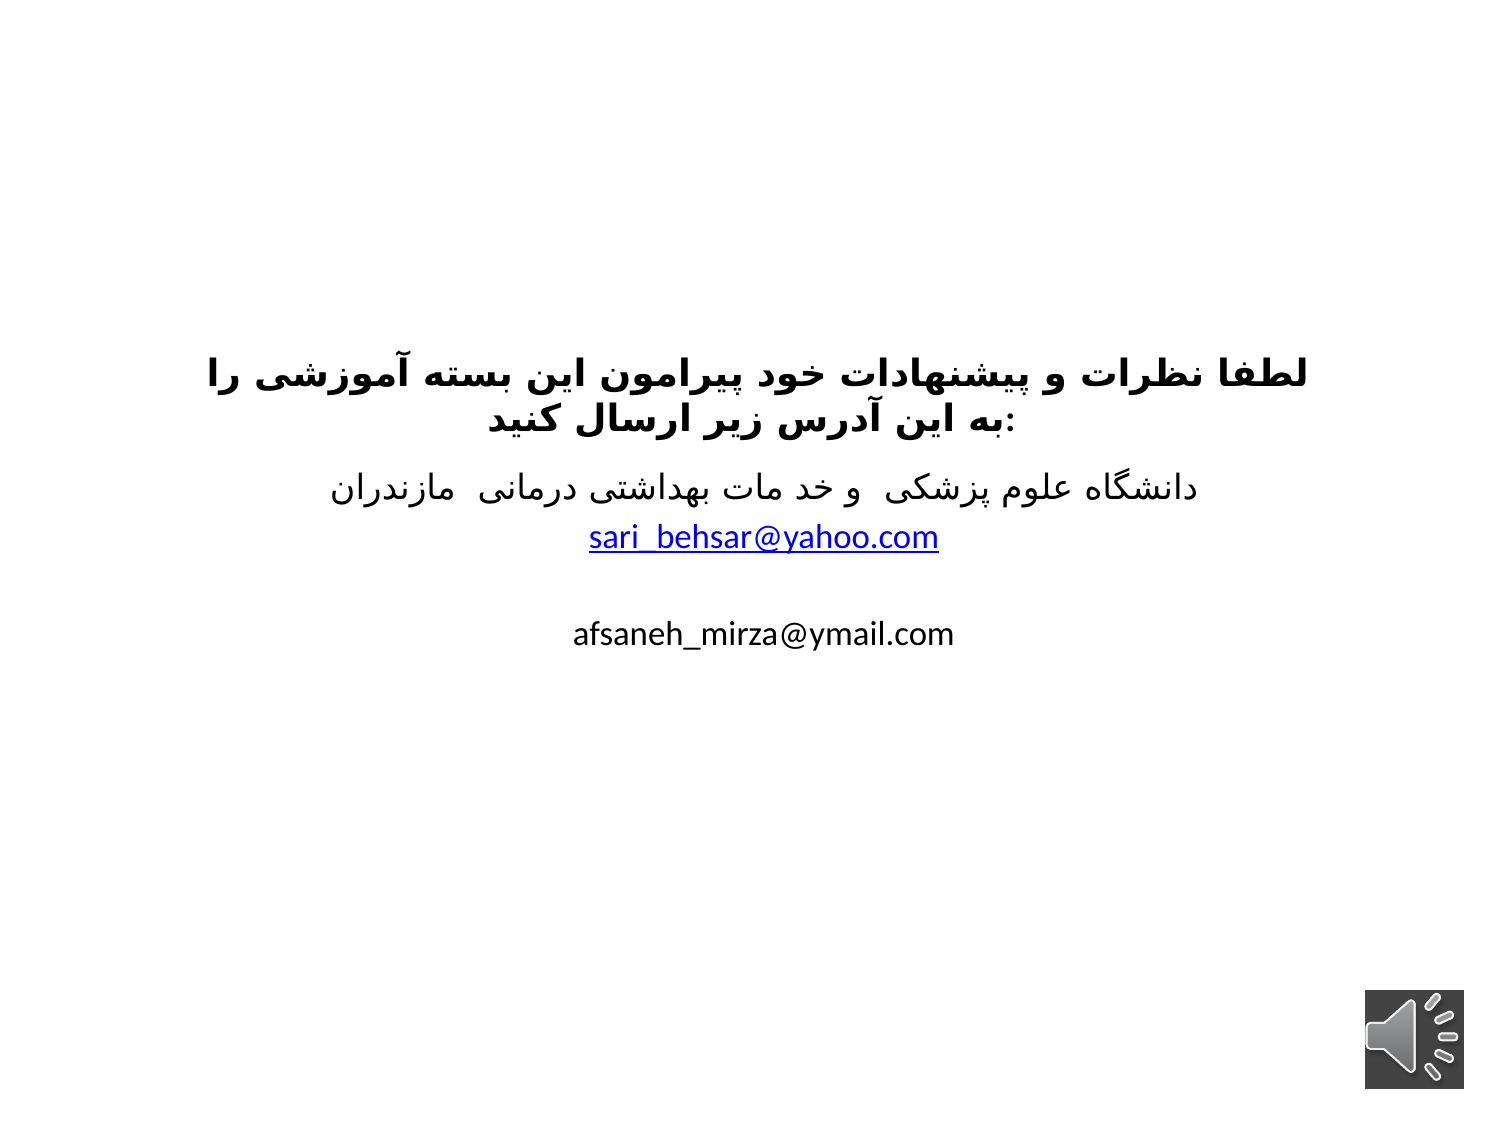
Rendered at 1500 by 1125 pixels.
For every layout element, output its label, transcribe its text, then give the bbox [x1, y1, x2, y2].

title لطفا نظرات و پیشنهادات خود پیرامون این بسته آموزشی را به این آدرس زیر ارسال کنید: [104, 312, 1399, 476]
list دانشگاه علوم پزشکی و خد مات بهداشتی درمانی مازندران sari_behsar@yahoo.com afsaneh_mirza@ymail.com [271, 457, 1257, 661]
picture [1364, 989, 1465, 1090]
